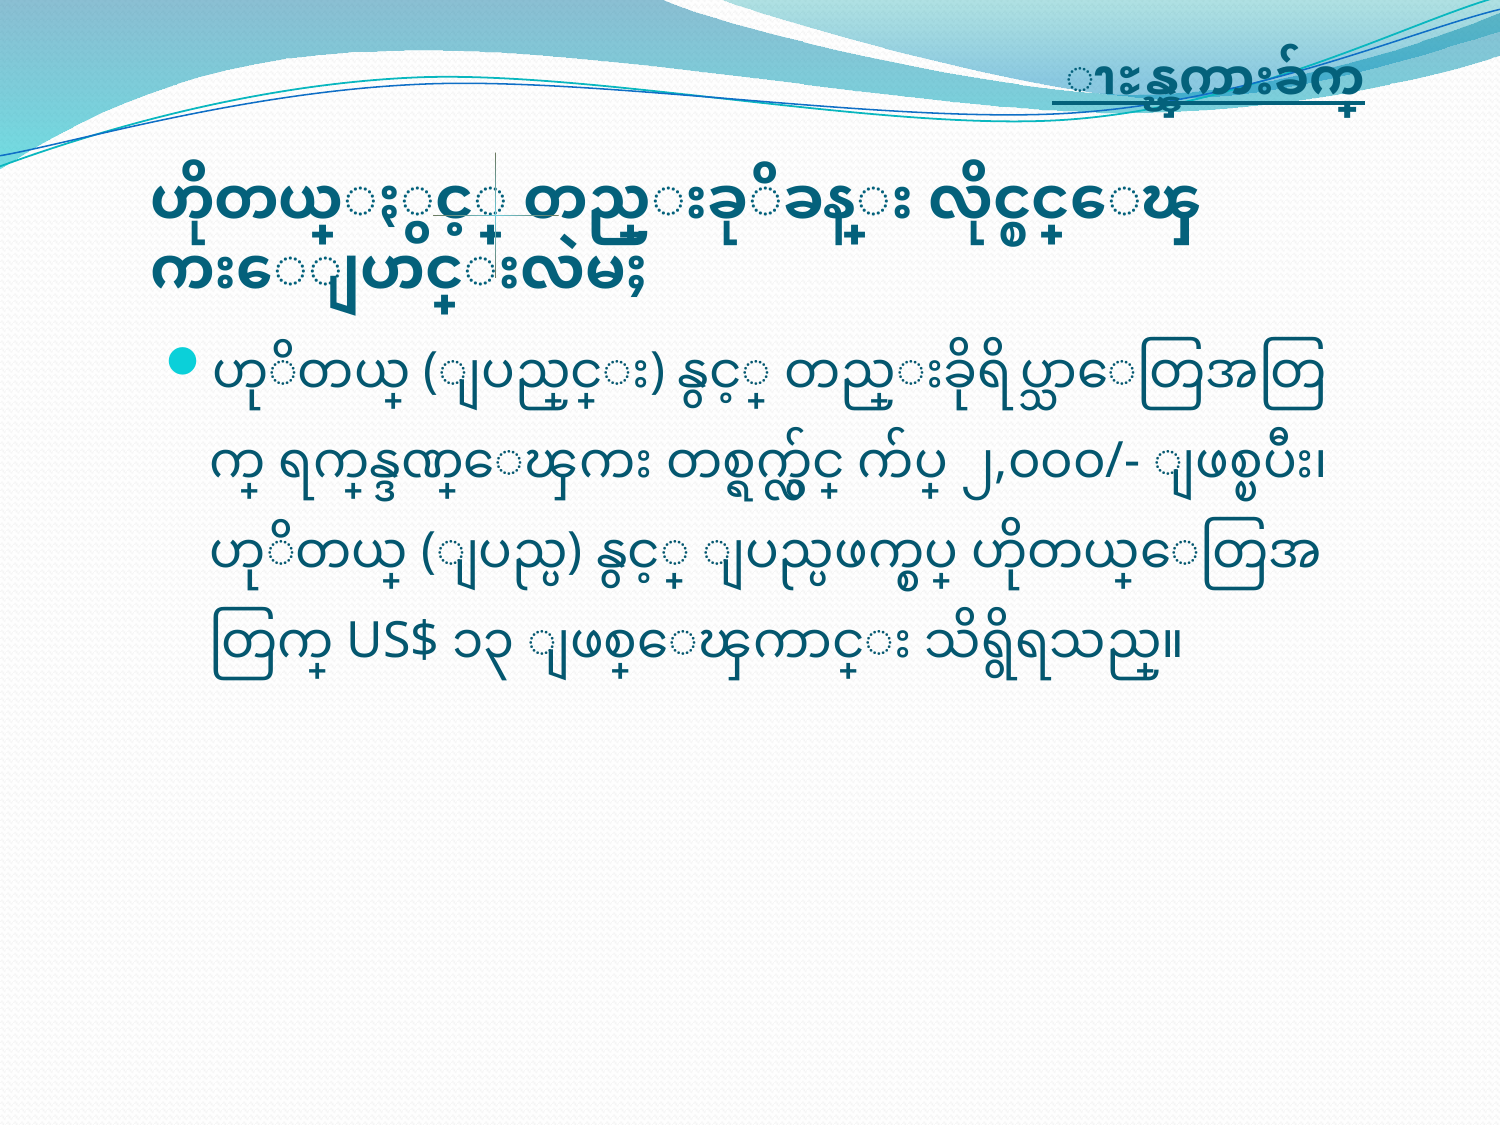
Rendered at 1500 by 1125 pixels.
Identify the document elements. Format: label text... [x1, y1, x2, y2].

title ဟိုတယ္ႏွင့္ တည္းခုိခန္း လိုင္စင္ေၾကးေျပာင္းလဲမႈ [150, 112, 1350, 299]
text_box ၫႊန္ၾကားခ်က္ [1037, 37, 1380, 113]
list ဟုိတယ္ (ျပည္တြင္း) နွင့္ တည္းခိုရိပ္သာေတြအတြက္ ရက္လြန္ဒဏ္ေၾကး တစ္ရက္လွ်င္ က်ပ္ ၂,၀၀၀/- ျဖစ္ၿပီး၊ ဟုိတယ္ (ျပည္ပ) နွင့္ ျပည္ပဖက္စပ္ ဟိုတယ္ေတြအတြက္ US$ ၁၃ ျဖစ္ေၾကာင္း သိရွိရသည္။ [150, 299, 1375, 1005]
